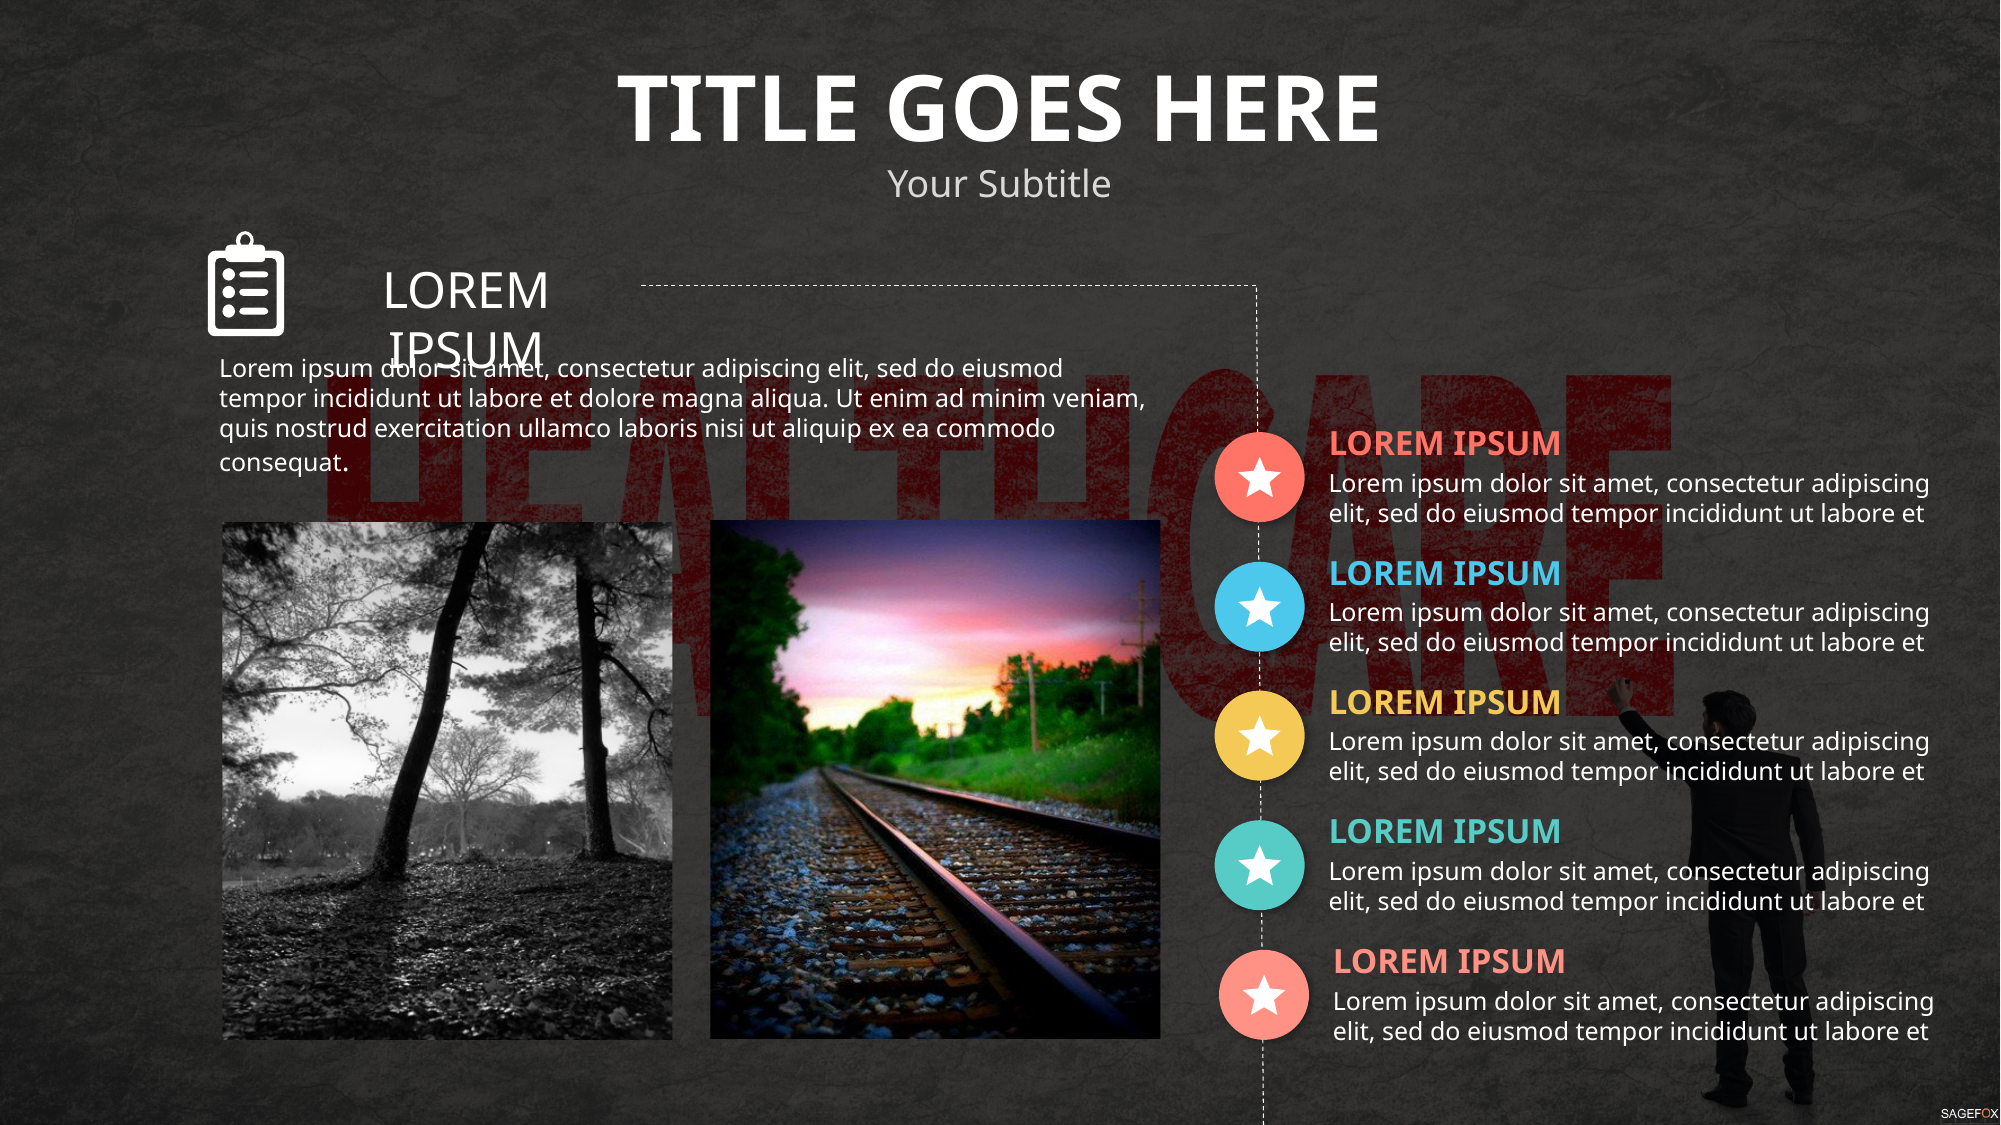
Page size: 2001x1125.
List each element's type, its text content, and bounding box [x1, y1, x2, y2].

text_box LOREM IPSUM Lorem ipsum dolor sit amet, consectetur adipiscing elit, sed do eiusmod tempor incididunt ut labore et [1318, 417, 1953, 533]
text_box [1214, 690, 1305, 781]
text_box [221, 521, 673, 1041]
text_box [1256, 1040, 1264, 1125]
picture [0, 0, 2001, 1125]
text_box LOREM IPSUM Lorem ipsum dolor sit amet, consectetur adipiscing elit, sed do eiusmod tempor incididunt ut labore et [1318, 675, 1953, 791]
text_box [1218, 949, 1309, 1040]
text_box [709, 520, 1161, 1039]
text_box TITLE GOES HERE Your Subtitle [548, 42, 1452, 212]
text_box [1256, 652, 1264, 690]
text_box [1256, 911, 1264, 949]
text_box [1256, 781, 1264, 820]
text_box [1256, 287, 1264, 432]
text_box LOREM IPSUM Lorem ipsum dolor sit amet, consectetur adipiscing elit, sed do eiusmod tempor incididunt ut labore et [1322, 935, 1958, 1050]
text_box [1214, 432, 1305, 523]
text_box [1256, 523, 1264, 561]
text_box LOREM IPSUM Lorem ipsum dolor sit amet, consectetur adipiscing elit, sed do eiusmod tempor incididunt ut labore et [1318, 805, 1953, 921]
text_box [207, 231, 285, 337]
text_box LOREM IPSUM [292, 250, 642, 344]
text_box Lorem ipsum dolor sit amet, consectetur adipiscing elit, sed do eiusmod tempor incididunt ut labore et dolore magna aliqua. Ut enim ad minim veniam, quis nostrud exercitation ullamco laboris nisi ut aliquip ex ea commodo consequat. [204, 344, 1168, 485]
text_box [1214, 561, 1305, 652]
text_box LOREM IPSUM Lorem ipsum dolor sit amet, consectetur adipiscing elit, sed do eiusmod tempor incididunt ut labore et [1318, 546, 1953, 662]
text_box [1214, 820, 1305, 911]
